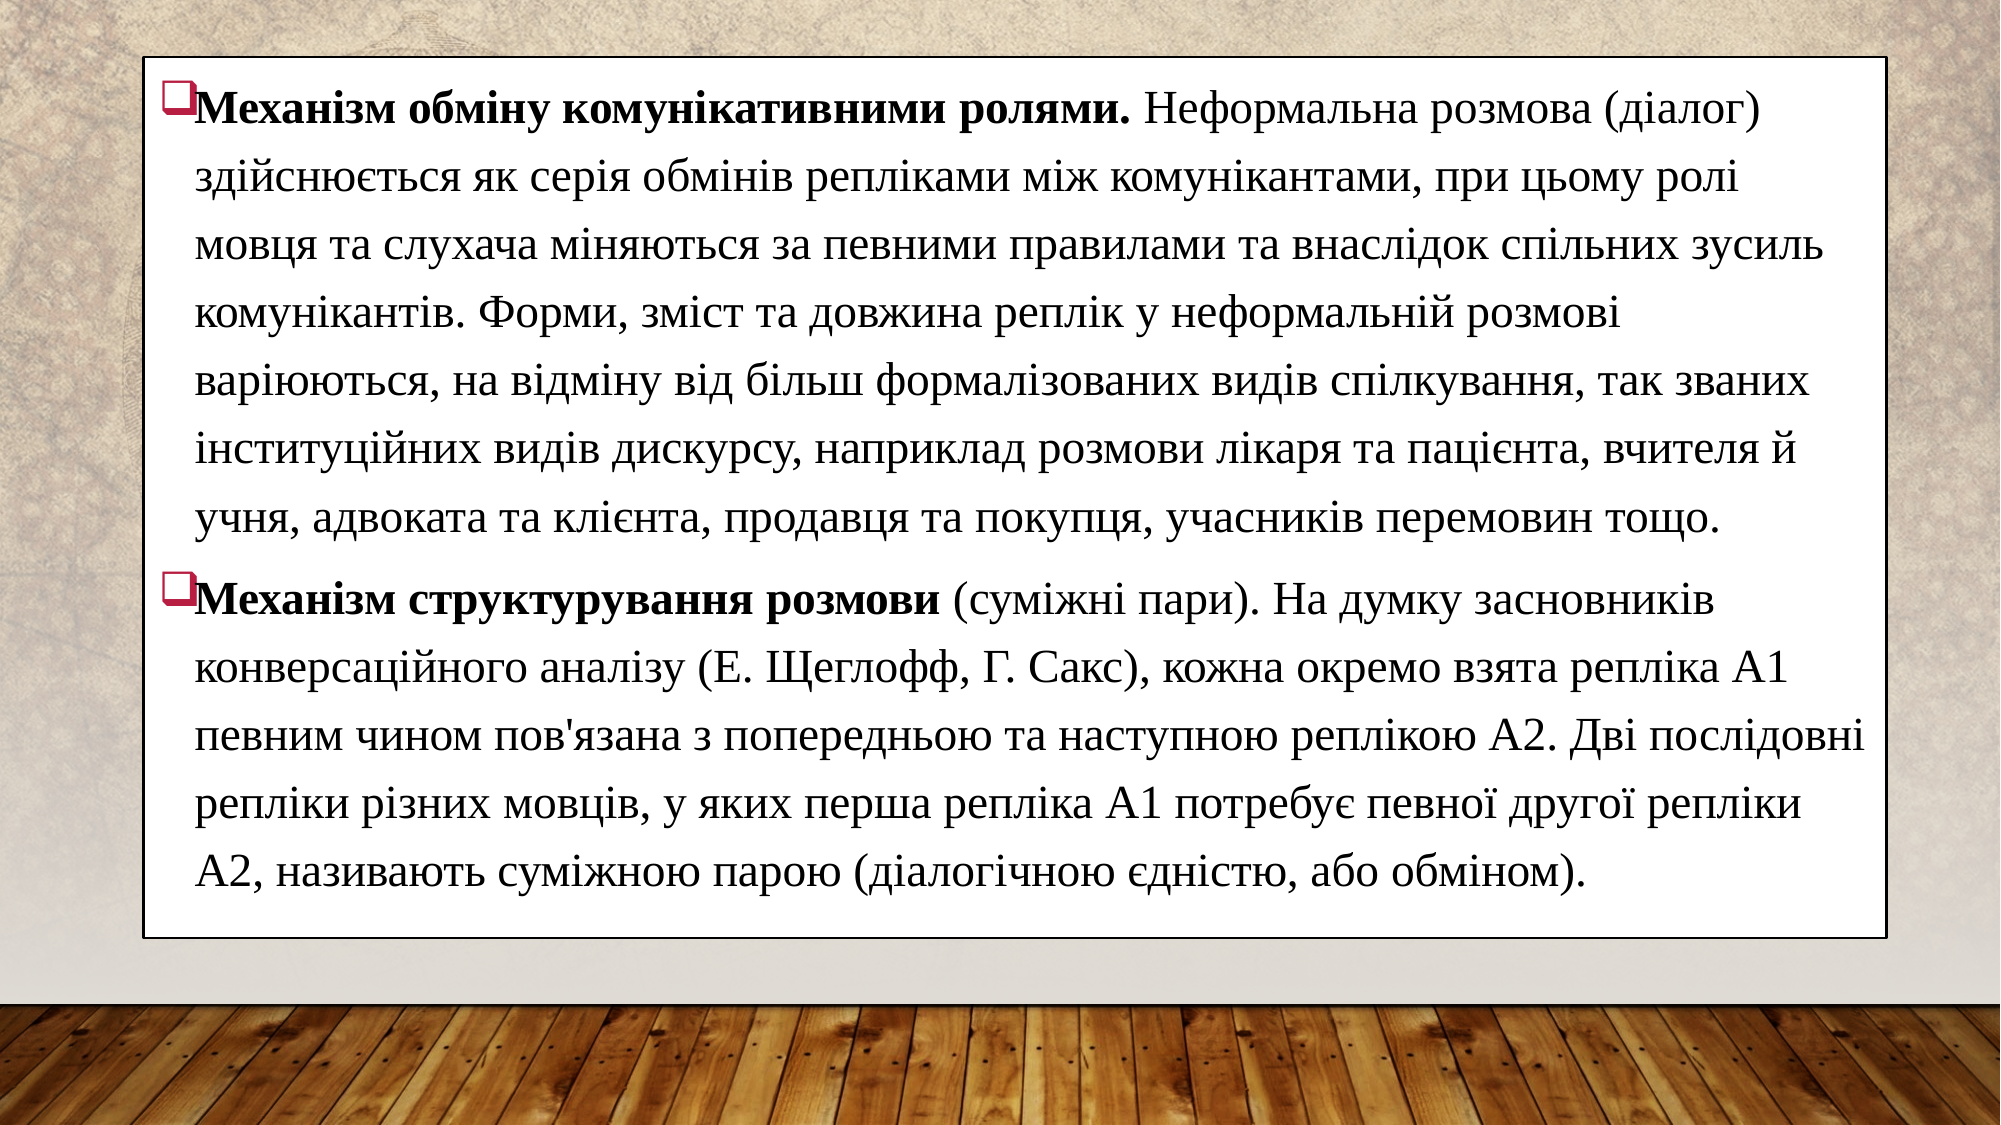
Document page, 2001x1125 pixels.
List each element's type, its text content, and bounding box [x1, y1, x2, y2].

list Механізм обміну комунікативними ролями. Неформальна розмова (діалог) здійснюється як серія обмінів репліками між комунікантами, при цьому ролі мовця та слухача міняються за певними правилами та внаслідок спільних зусиль комунікантів. Форми, зміст та довжина реплік у неформальній розмові варіюються, на відміну від більш формалізованих видів спілкування, так званих інституційних видів дискурсу, наприклад розмови лікаря та пацієнта, вчителя й учня, адвоката та клієнта, продавця та покупця, учасників перемовин тощо. Механізм структурування розмови (суміжні пари). На думку засновників конверсаційного аналізу (Е. Щеглофф, Г. Сакс), кожна окремо взята репліка А1 певним чином пов'язана з попередньою та наступною реплікою А2. Дві послідовні репліки різних мовців, у яких перша репліка А1 потребує певної другої репліки А2, називають суміжною парою (діалогічною єдністю, або обміном). [142, 56, 1888, 939]
picture [0, 1004, 2000, 1125]
